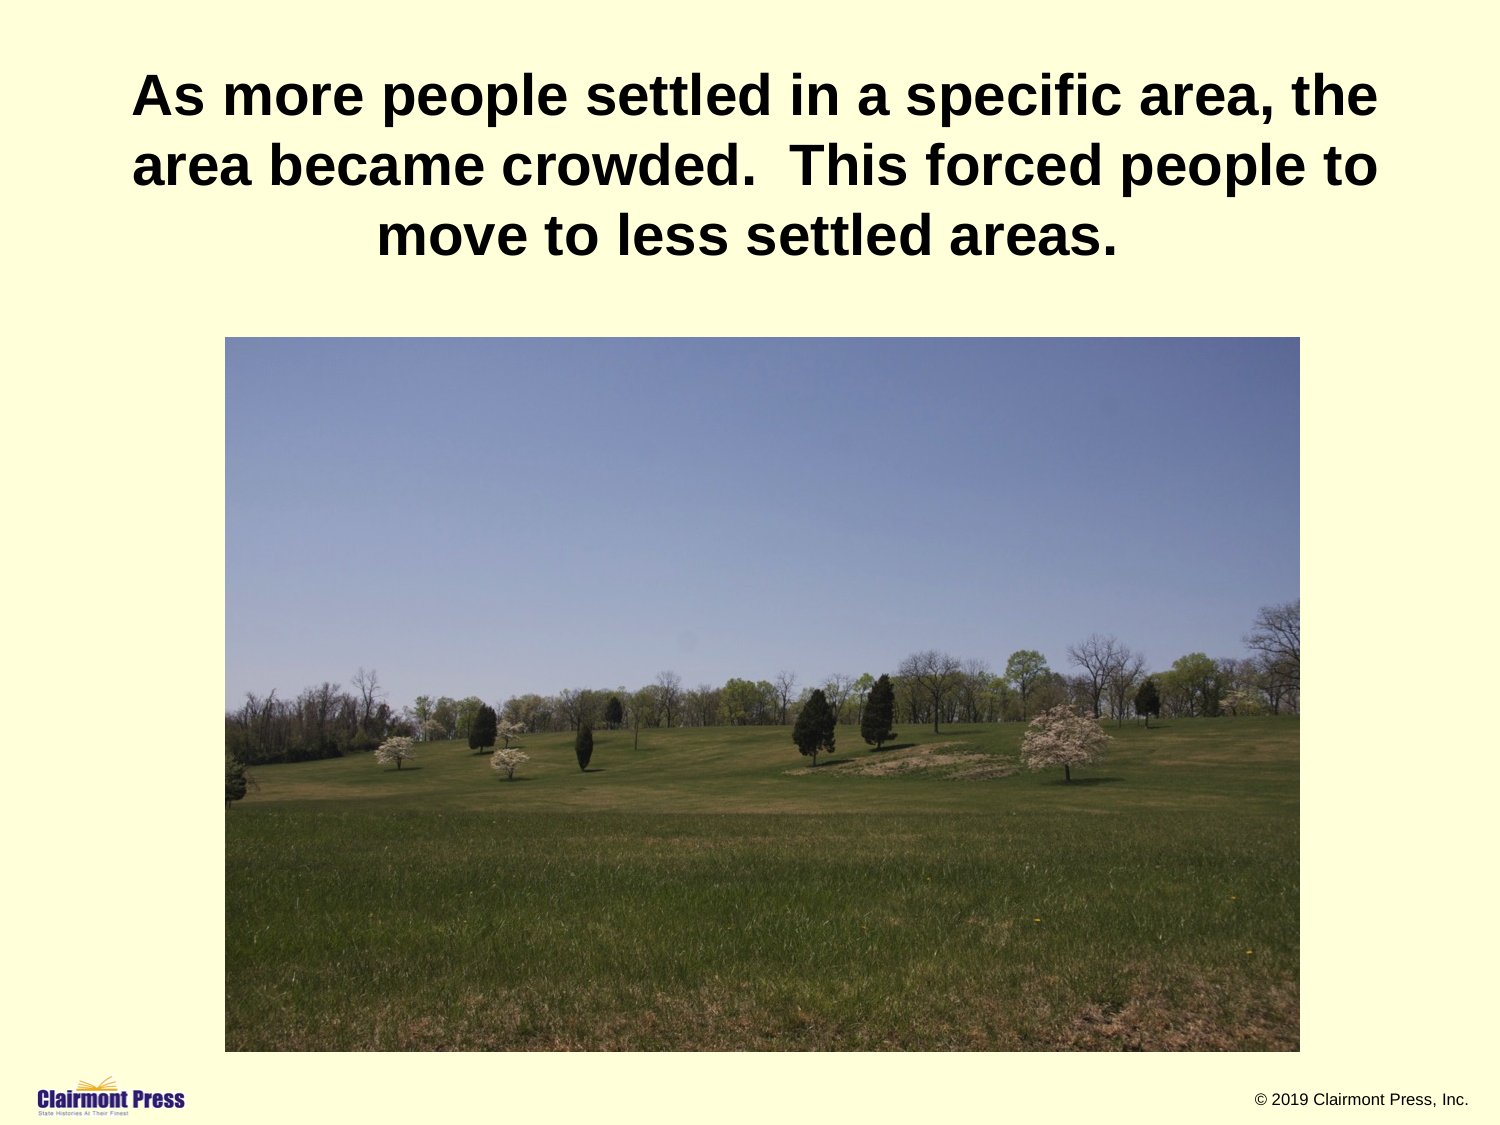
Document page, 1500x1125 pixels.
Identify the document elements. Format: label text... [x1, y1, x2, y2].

picture [37, 1074, 185, 1119]
text_box As more people settled in a specific area, the area became crowded. This forced people to move to less settled areas. [87, 50, 1425, 275]
picture [224, 337, 1301, 1052]
